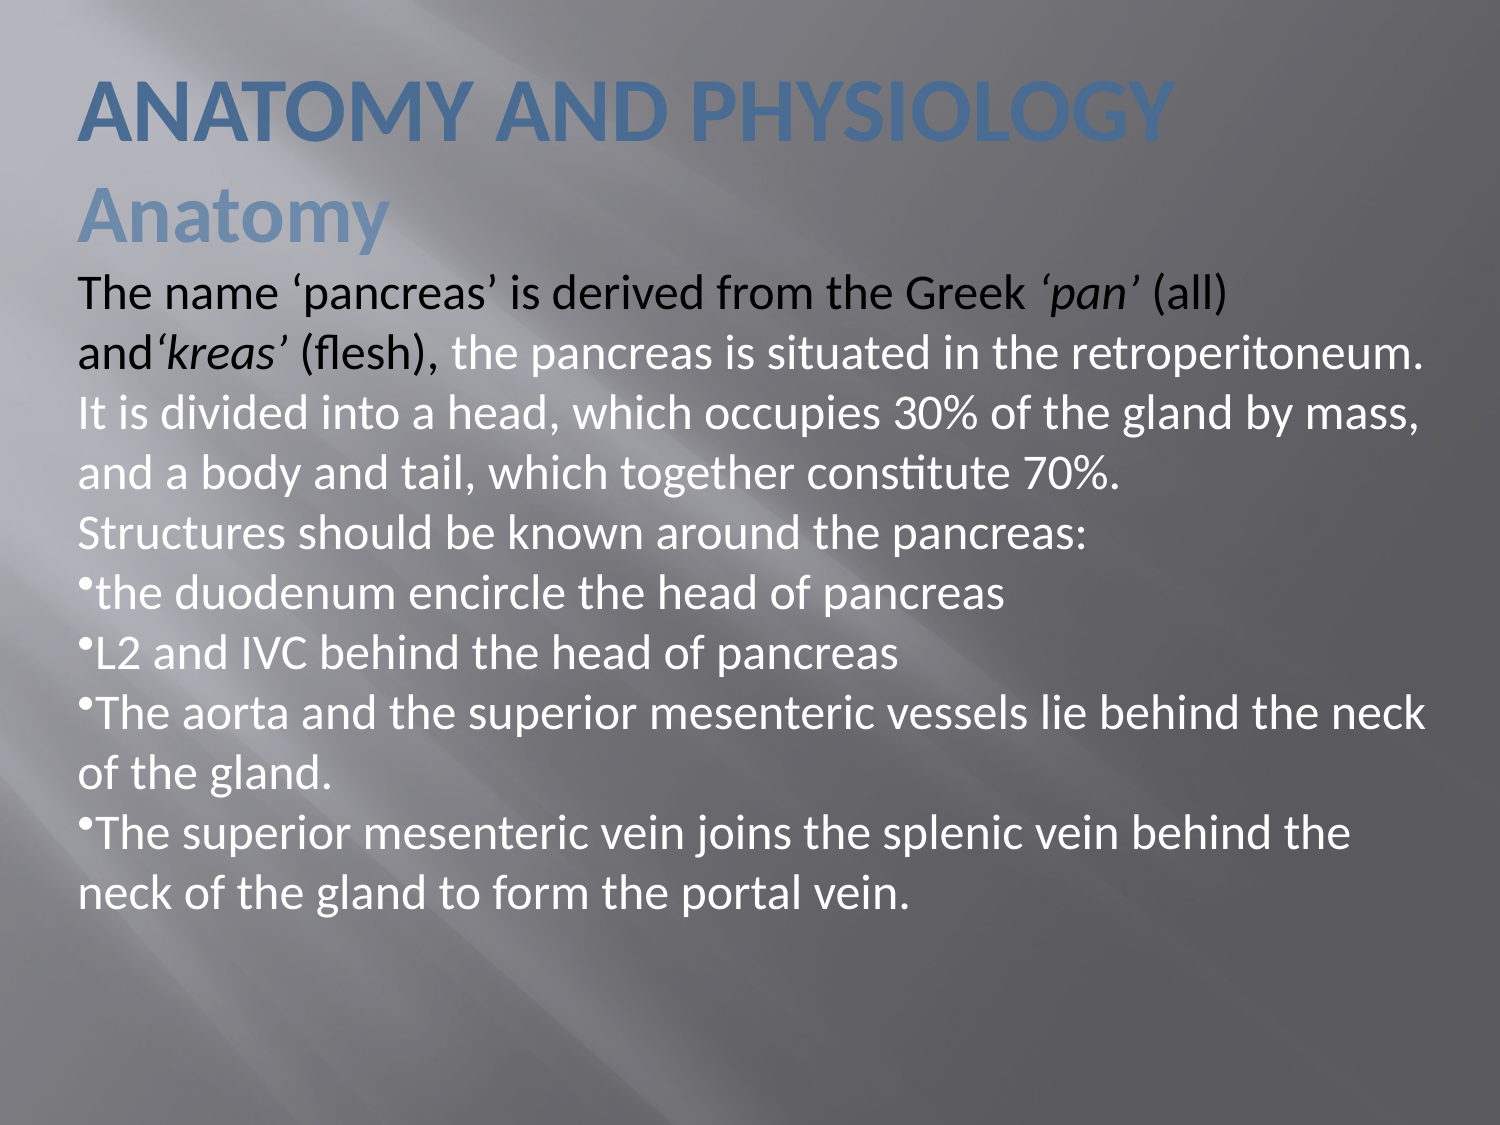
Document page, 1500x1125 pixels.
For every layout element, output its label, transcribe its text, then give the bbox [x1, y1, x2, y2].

text_box ANATOMY AND PHYSIOLOGY Anatomy The name ‘pancreas’ is derived from the Greek ‘pan’ (all) and‘kreas’ (flesh), the pancreas is situated in the retroperitoneum. It is divided into a head, which occupies 30% of the gland by mass, and a body and tail, which together constitute 70%. Structures should be known around the pancreas: the duodenum encircle the head of pancreas L2 and IVC behind the head of pancreas The aorta and the superior mesenteric vessels lie behind the neck of the gland. The superior mesenteric vein joins the splenic vein behind the neck of the gland to form the portal vein. [62, 42, 1450, 987]
